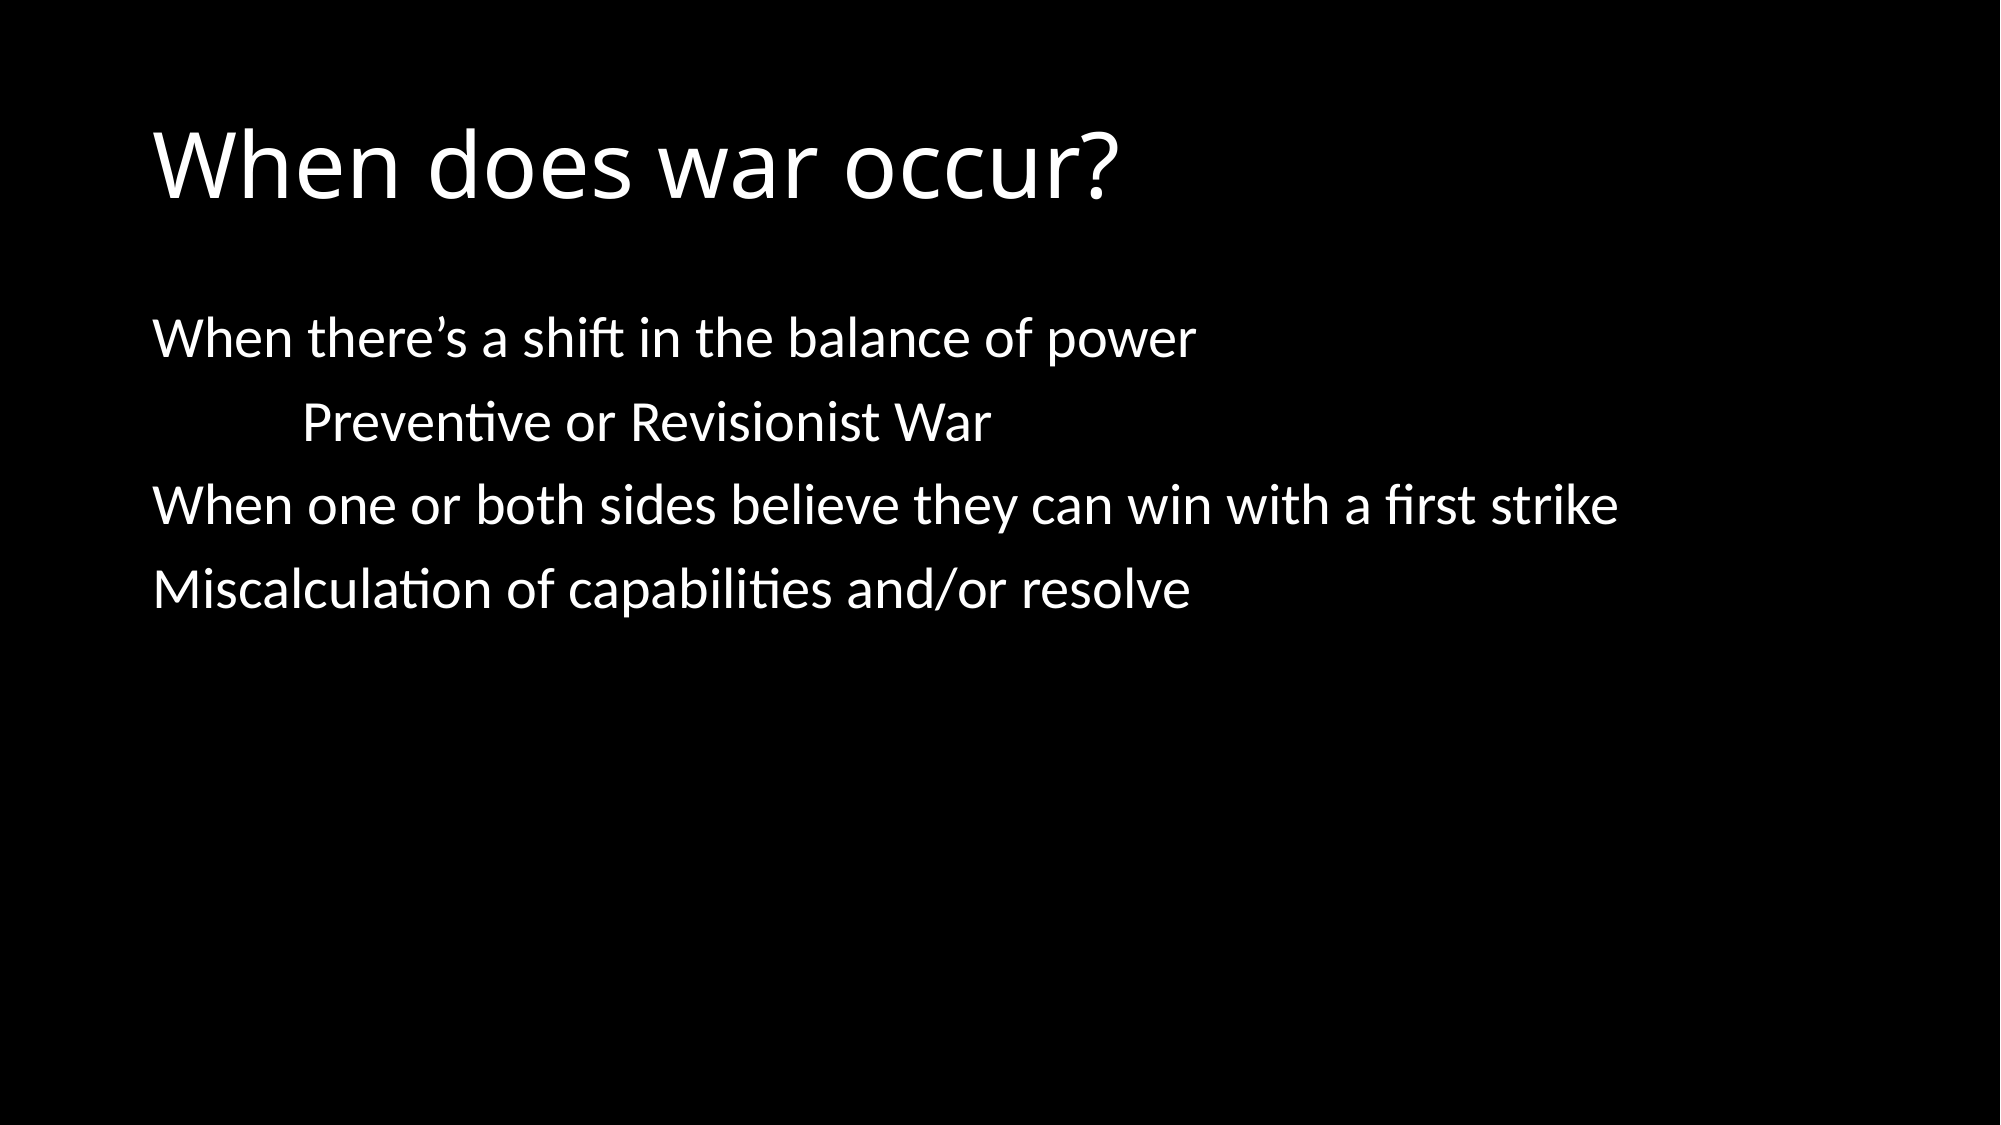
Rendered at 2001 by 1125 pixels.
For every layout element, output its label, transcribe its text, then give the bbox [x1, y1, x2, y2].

list When there’s a shift in the balance of power Preventive or Revisionist War When one or both sides believe they can win with a first strike Miscalculation of capabilities and/or resolve [137, 299, 1863, 1014]
title When does war occur? [137, 59, 1863, 278]
